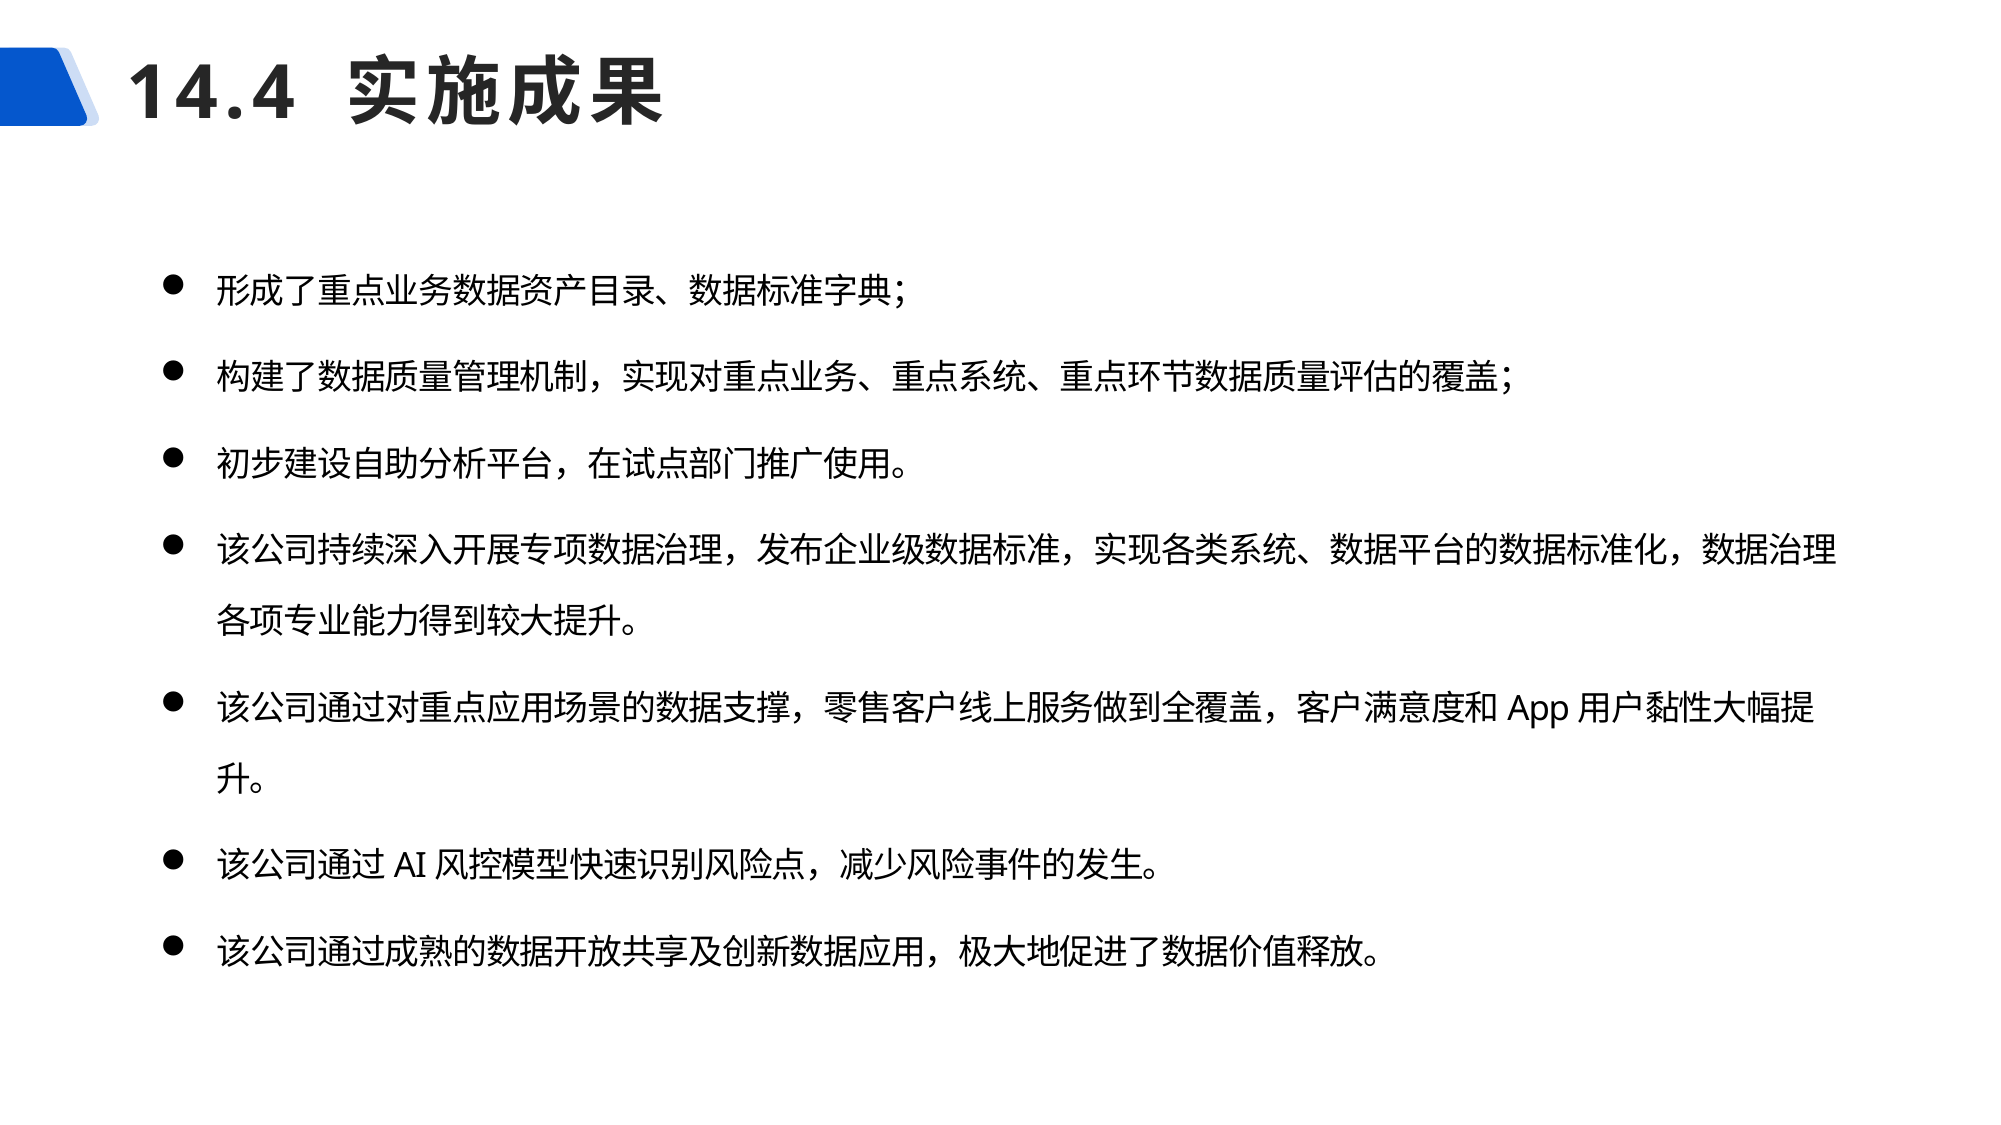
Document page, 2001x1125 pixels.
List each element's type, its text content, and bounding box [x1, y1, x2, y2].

text_box 形成了重点业务数据资产目录、数据标准字典； 构建了数据质量管理机制，实现对重点业务、重点系统、重点环节数据质量评估的覆盖； 初步建设自助分析平台，在试点部门推广使用。 该公司持续深入开展专项数据治理，发布企业级数据标准，实现各类系统、数据平台的数据标准化，数据治理各项专业能力得到较大提升。 该公司通过对重点应用场景的数据支撑，零售客户线上服务做到全覆盖，客户满意度和App用户黏性大幅提升。 该公司通过AI风控模型快速识别风险点，减少风险事件的发生。 该公司通过成熟的数据开放共享及创新数据应用，极大地促进了数据价值释放。 [150, 232, 1850, 979]
title 14.4 实施成果 [111, 13, 2000, 164]
